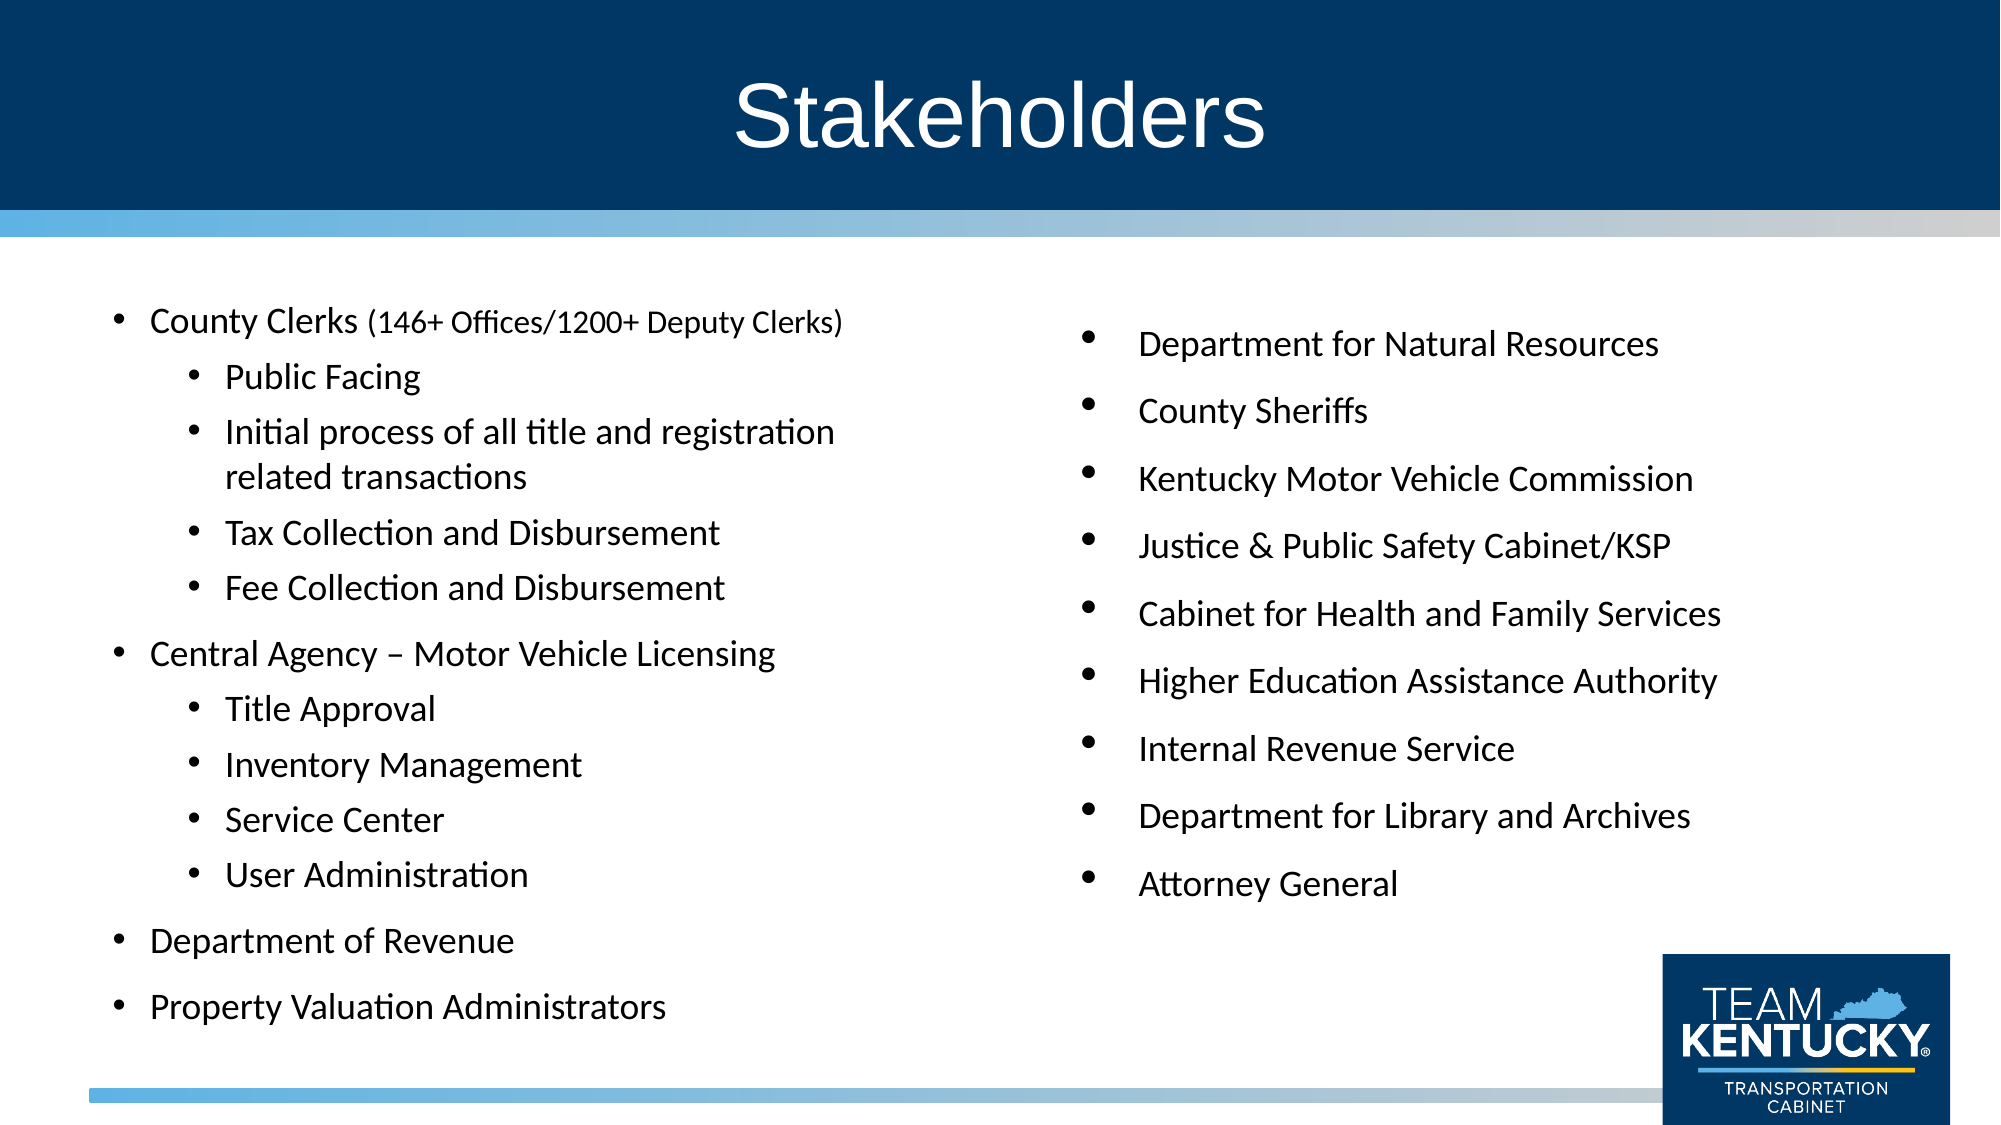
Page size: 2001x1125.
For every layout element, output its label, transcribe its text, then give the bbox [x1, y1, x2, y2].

title Stakeholders [0, 28, 2000, 208]
picture [1673, 974, 1938, 1125]
text_box Department for Natural Resources County Sheriffs Kentucky Motor Vehicle Commission Justice & Public Safety Cabinet/KSP Cabinet for Health and Family Services Higher Education Assistance Authority Internal Revenue Service Department for Library and Archives Attorney General [1067, 289, 1923, 1010]
text_box County Clerks (146+ Offices/1200+ Deputy Clerks) Public Facing Initial process of all title and registration related transactions Tax Collection and Disbursement Fee Collection and Disbursement Central Agency – Motor Vehicle Licensing Title Approval Inventory Management Service Center User Administration Department of Revenue Property Valuation Administrators [97, 289, 911, 1010]
